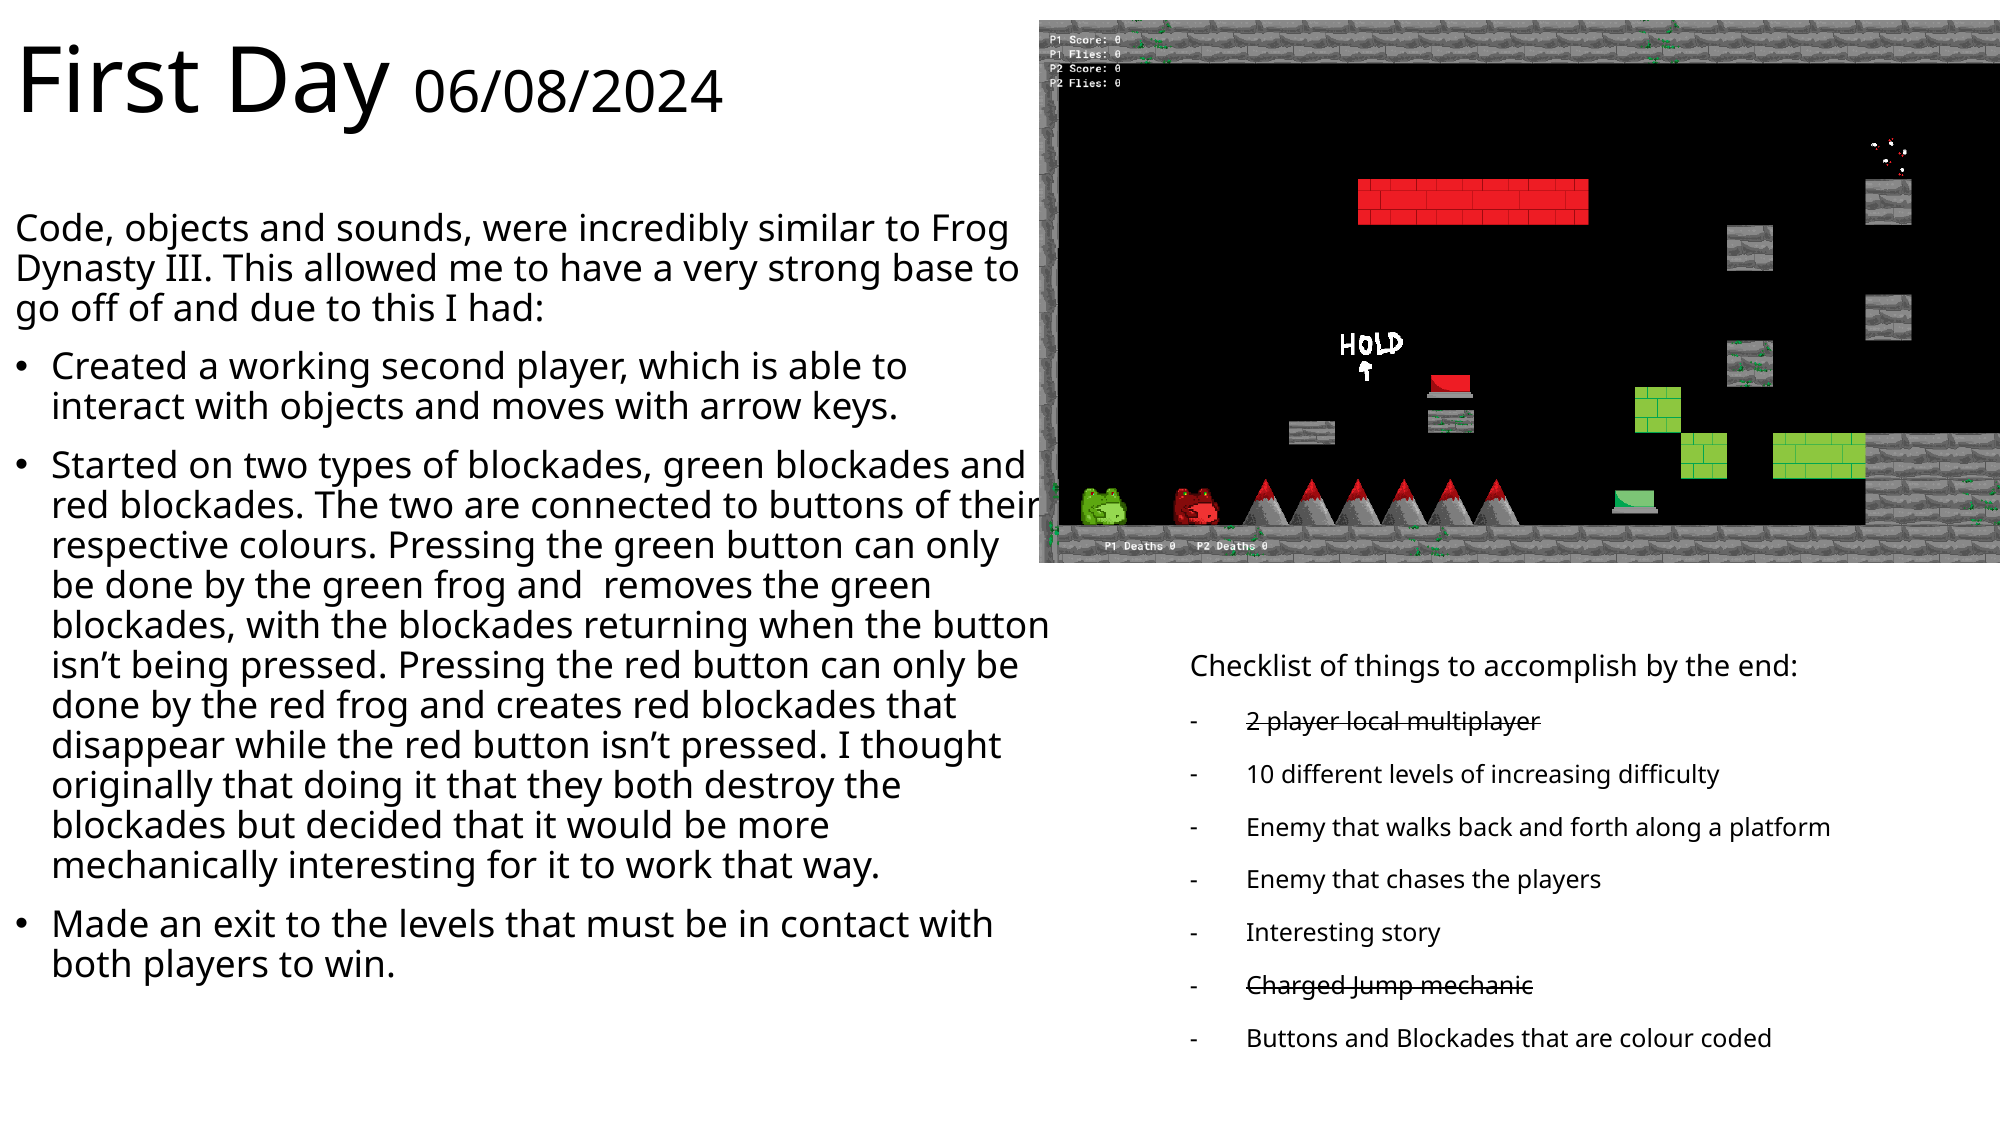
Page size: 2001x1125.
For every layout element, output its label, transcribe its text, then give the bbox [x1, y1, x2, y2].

text_box Checklist of things to accomplish by the end: 2 player local multiplayer 10 different levels of increasing difficulty Enemy that walks back and forth along a platform Enemy that chases the players Interesting story Charged Jump mechanic Buttons and Blockades that are colour coded [1174, 643, 2000, 1125]
picture [1038, 19, 2000, 563]
title First Day 06/08/2024 [0, 0, 1725, 192]
list Code, objects and sounds, were incredibly similar to Frog Dynasty III. This allowed me to have a very strong base to go off of and due to this I had: Created a working second player, which is able to interact with objects and moves with arrow keys. Started on two types of blockades, green blockades and red blockades. The two are connected to buttons of their respective colours. Pressing the green button can only be done by the green frog and removes the green blockades, with the blockades returning when the button isn’t being pressed. Pressing the red button can only be done by the red frog and creates red blockades that disappear while the red button isn’t pressed. I thought originally that doing it that they both destroy the blockades but decided that it would be more mechanically interesting for it to work that way. Made an exit to the levels that must be in contact with both players to win. [0, 201, 1068, 999]
